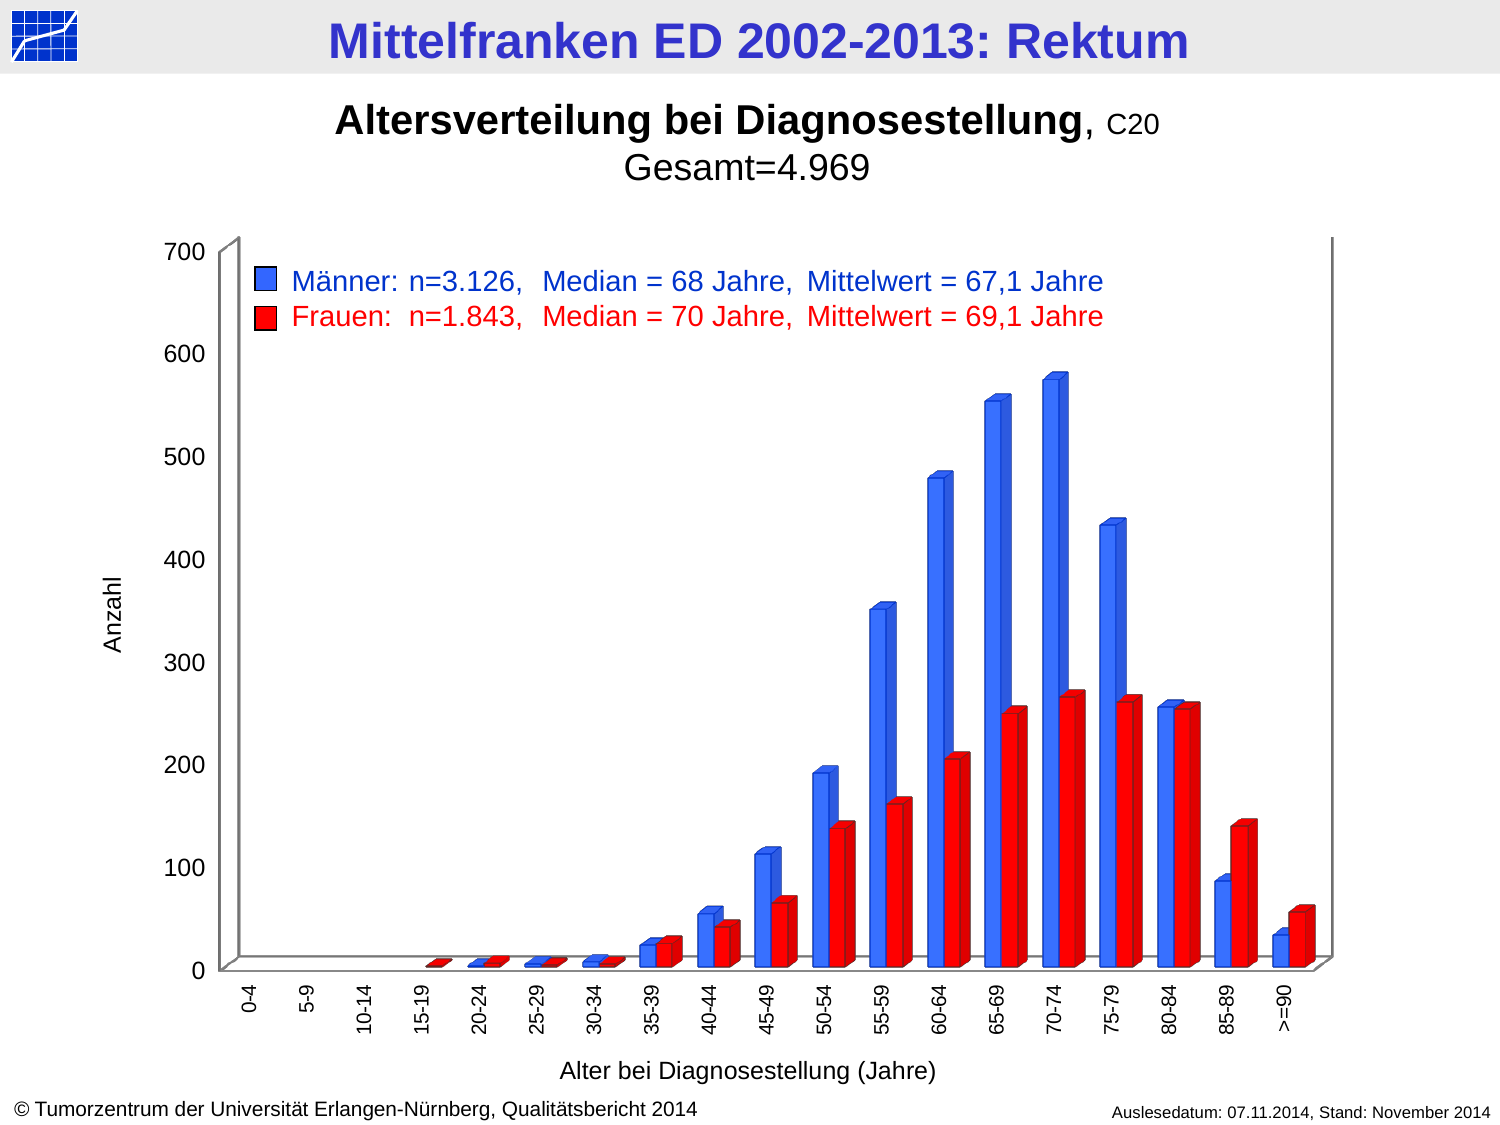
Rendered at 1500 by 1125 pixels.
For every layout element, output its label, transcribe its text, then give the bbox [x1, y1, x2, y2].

text_box Alter bei Diagnosestellung (Jahre) [517, 1061, 979, 1092]
chart [136, 219, 1361, 1053]
text_box Altersverteilung bei Diagnosestellung, C20 Gesamt=4.969 [0, 85, 1500, 195]
text_box Anzahl [88, 419, 131, 811]
